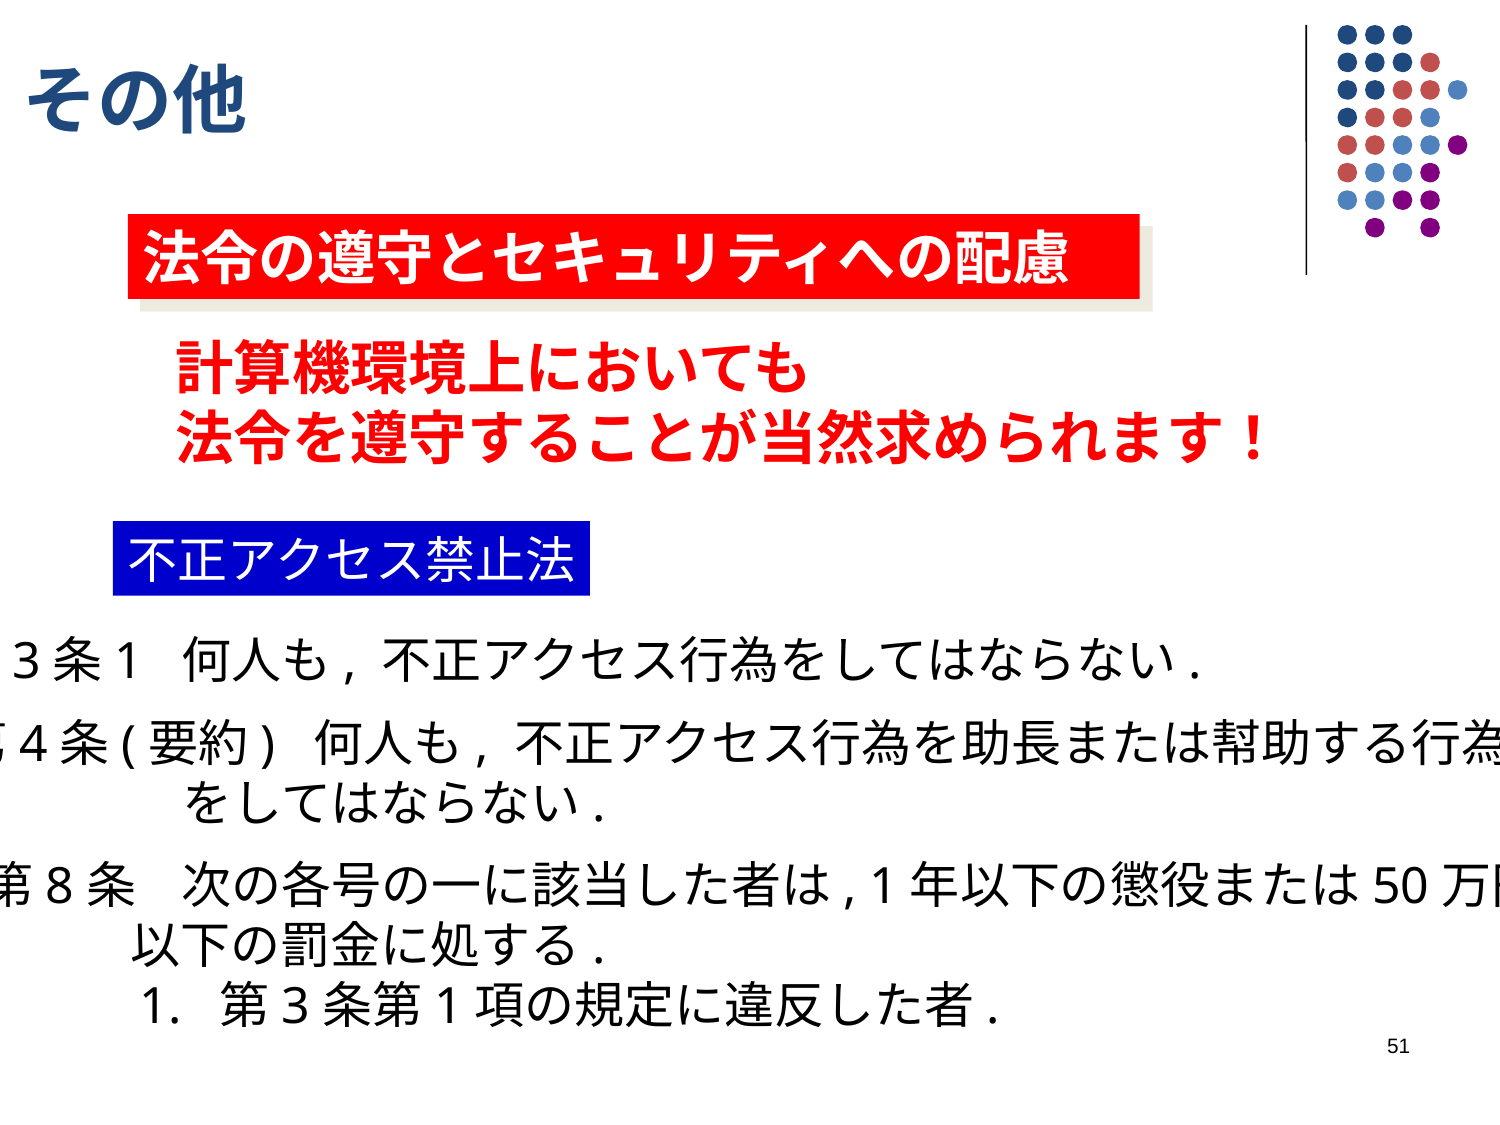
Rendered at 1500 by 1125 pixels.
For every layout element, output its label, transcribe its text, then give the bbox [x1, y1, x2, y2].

title その他 [0, 62, 263, 151]
text_box 第3条1 何人も, 不正アクセス行為をしてはならない. [0, 621, 1218, 697]
text_box 法令の遵守とセキュリティへの配慮 [127, 214, 1140, 299]
text_box 不正アクセス禁止法 [112, 521, 590, 596]
text_box 第8条 次の各号の一に該当した者は, 1年以下の懲役または50万円 以下の罰金に処する. 1. 第3条第1項の規定に違反した者. [0, 846, 1500, 1041]
slide_number 51 [1074, 1024, 1426, 1101]
text_box 第4条(要約) 何人も, 不正アクセス行為を助長または幇助する行為 をしてはならない. [0, 703, 1500, 839]
text_box 計算機環境上においても 法令を遵守することが当然求められます！ [161, 324, 1298, 479]
